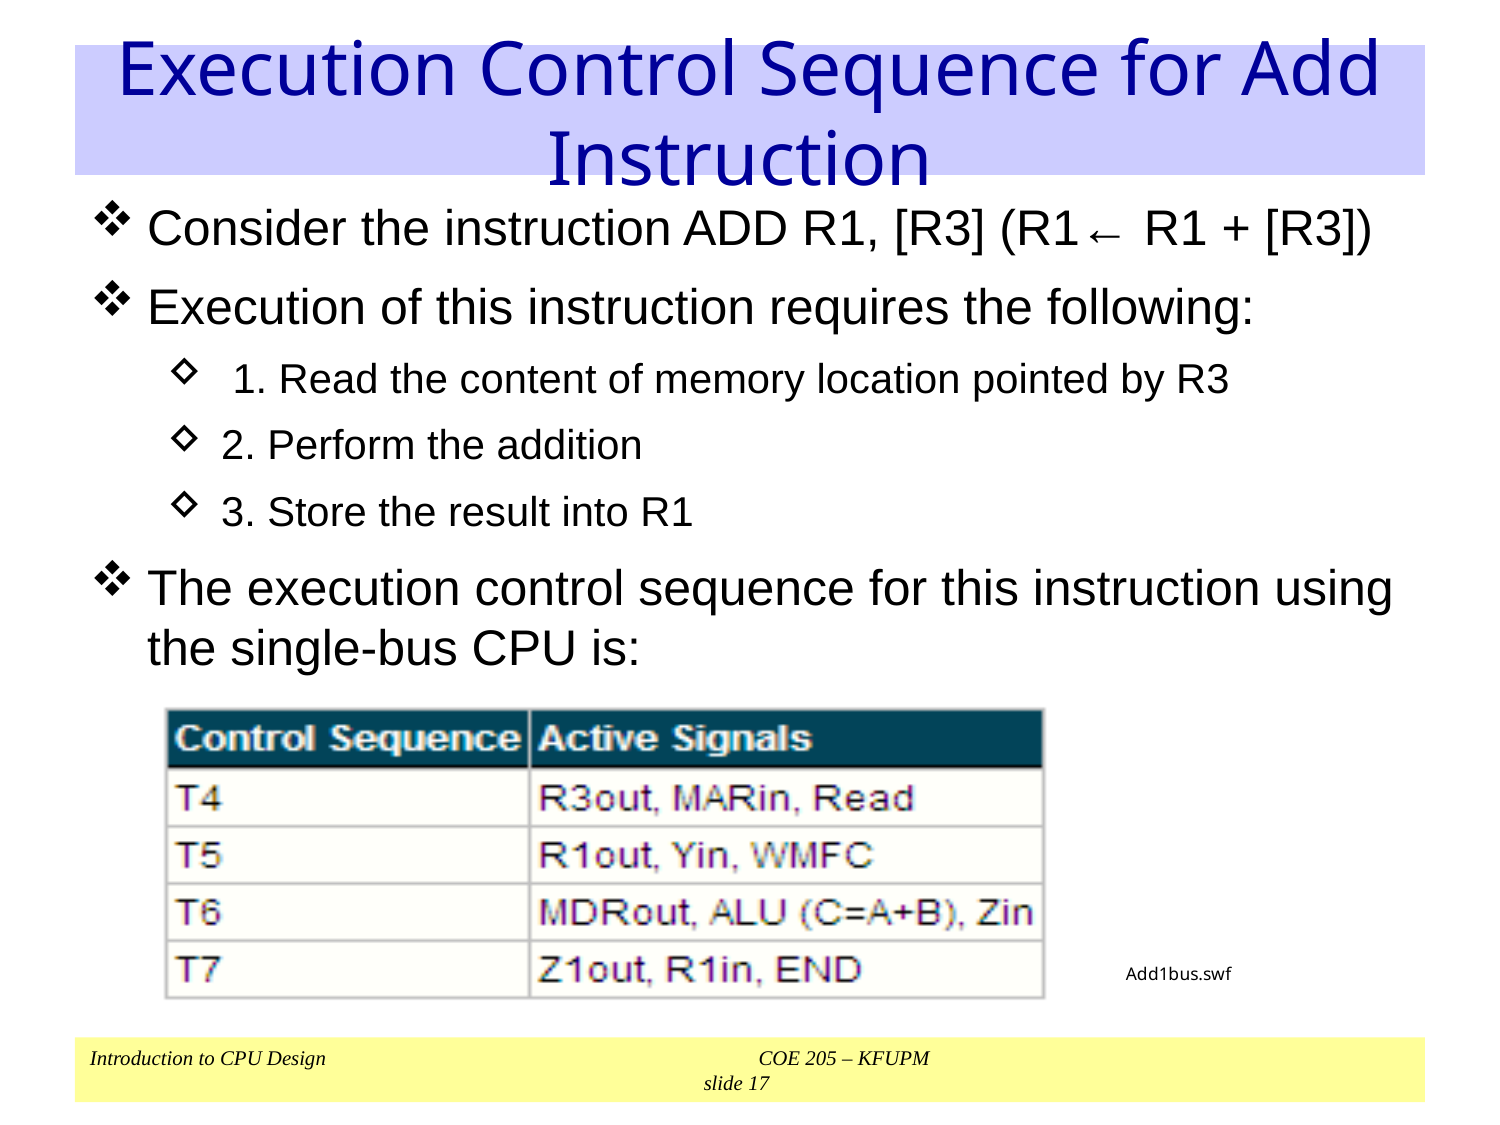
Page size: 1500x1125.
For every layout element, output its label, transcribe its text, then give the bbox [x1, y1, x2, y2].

list Consider the instruction ADD R1, [R3] (R1← R1 + [R3]) Execution of this instruction requires the following: 1. Read the content of memory location pointed by R3 2. Perform the addition 3. Store the result into R1 The execution control sequence for this instruction using the single-bus CPU is: [74, 187, 1426, 1032]
picture [159, 702, 1051, 1003]
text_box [1115, 909, 1241, 990]
title Execution Control Sequence for Add Instruction [74, 44, 1426, 176]
